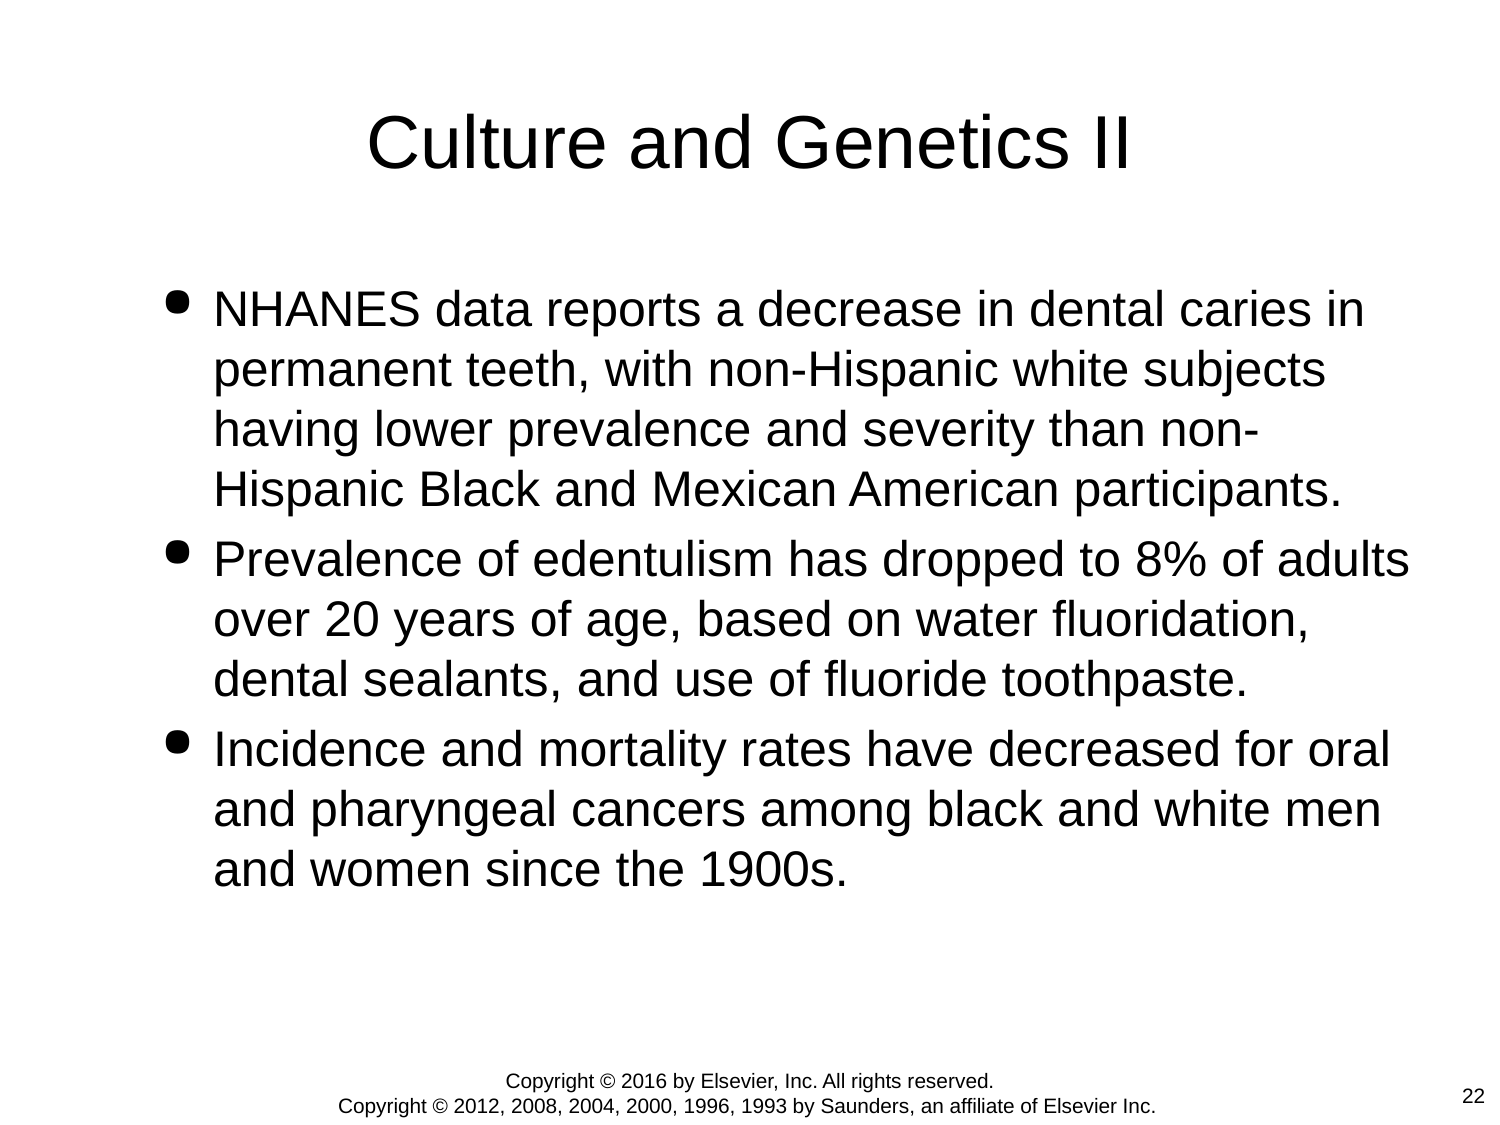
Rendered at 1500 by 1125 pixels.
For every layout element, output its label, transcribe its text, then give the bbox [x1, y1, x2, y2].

footer Copyright © 2016 by Elsevier, Inc. All rights reserved. Copyright © 2012, 2008, 2004, 2000, 1996, 1993 by Saunders, an affiliate of Elsevier Inc. [162, 1059, 1338, 1123]
list NHANES data reports a decrease in dental caries in permanent teeth, with non-Hispanic white subjects having lower prevalence and severity than non-Hispanic Black and Mexican American participants. Prevalence of edentulism has dropped to 8% of adults over 20 years of age, based on water fluoridation, dental sealants, and use of fluoride toothpaste. Incidence and mortality rates have decreased for oral and pharyngeal cancers among black and white men and women since the 1900s. [76, 269, 1427, 1000]
slide_number 22 [1149, 1065, 1500, 1125]
title Culture and Genetics II [75, 45, 1425, 233]
